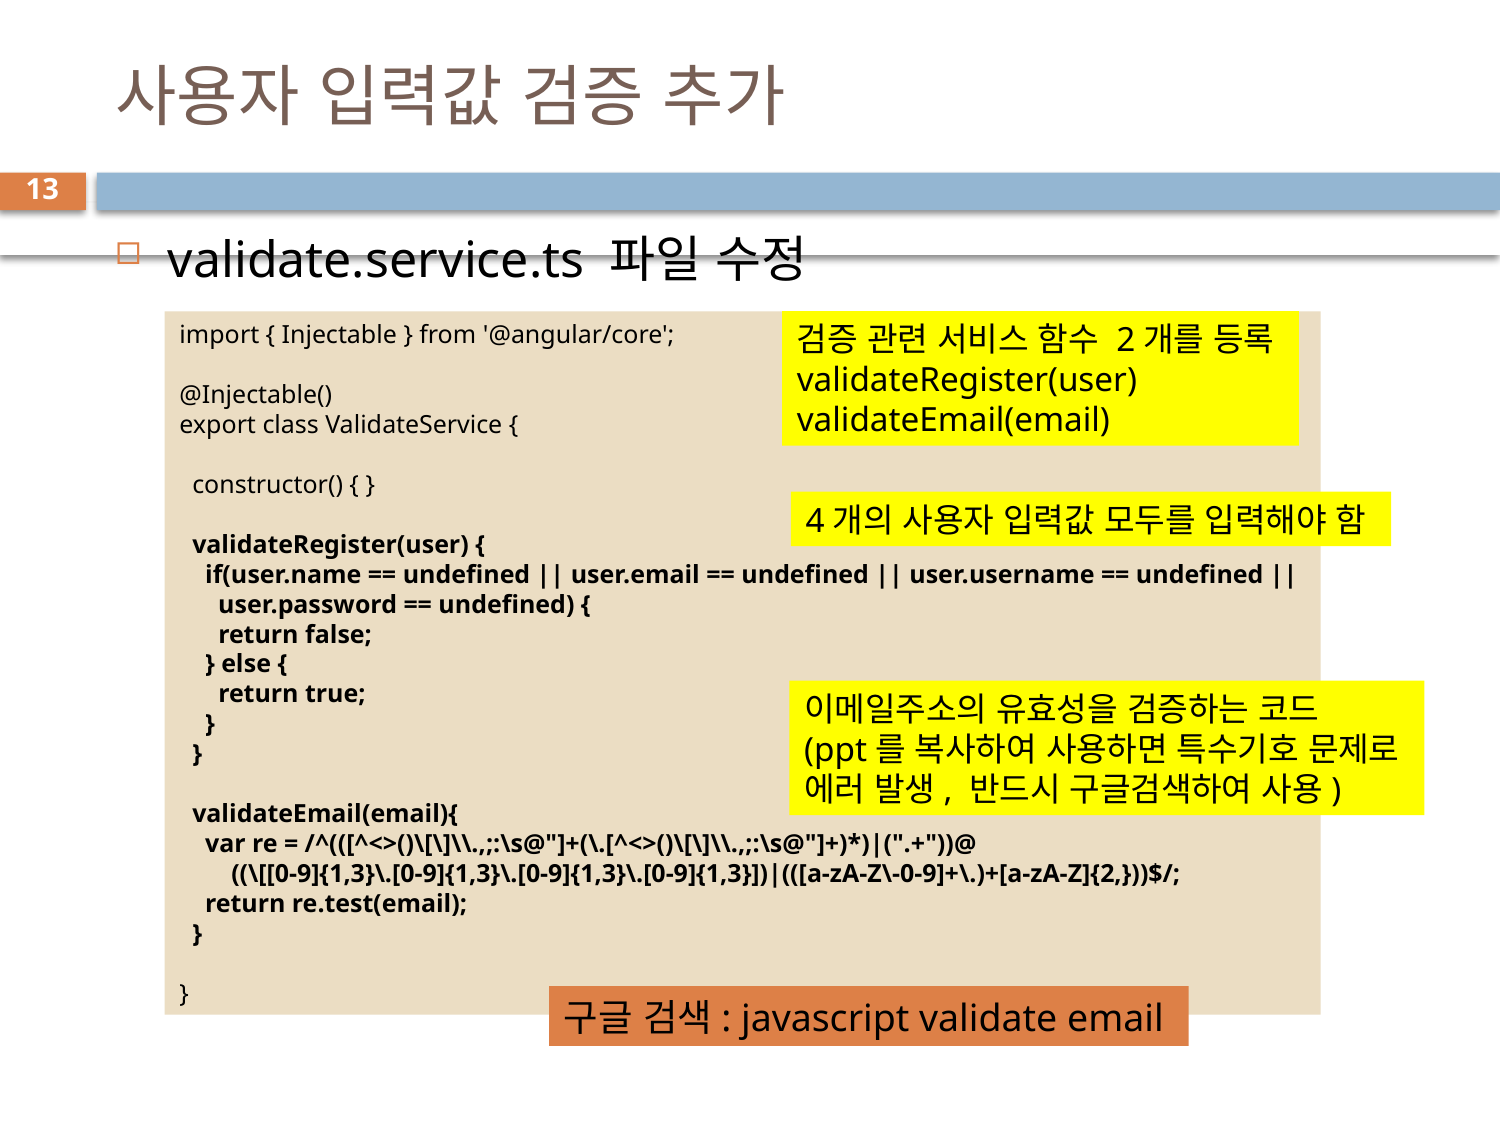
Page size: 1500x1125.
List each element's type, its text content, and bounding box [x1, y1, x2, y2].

text_box 구글 검색: javascript validate email [549, 986, 1189, 1046]
text_box 4개의 사용자 입력값 모두를 입력해야 함 [790, 491, 1392, 547]
slide_number 13 [0, 170, 87, 211]
title 사용자 입력값 검증 추가 [100, 37, 1438, 149]
text_box 이메일주소의 유효성을 검증하는 코드 (ppt를 복사하여 사용하면 특수기호 문제로 에러 발생, 반드시 구글검색하여 사용) [789, 680, 1425, 816]
list validate.service.ts 파일 수정 [100, 219, 1438, 1047]
text_box import { Injectable } from '@angular/core'; @Injectable() export class ValidateService { constructor() { } validateRegister(user) { if(user.name == undefined || user.email == undefined || user.username == undefined || user.password == undefined) { return false; } else { return true; } } validateEmail(email){ var re = /^(([^<>()\[\]\\.,;:\s@"]+(\.[^<>()\[\]\\.,;:\s@"]+)*)|(".+"))@ ((\[[0-9]{1,3}\.[0-9]{1,3}\.[0-9]{1,3}\.[0-9]{1,3}])|(([a-zA-Z\-0-9]+\.)+[a-zA-Z]{2,}))$/; return re.test(email); } } [164, 311, 1321, 1015]
text_box 검증 관련 서비스 함수 2개를 등록 validateRegister(user) validateEmail(email) [782, 311, 1299, 446]
